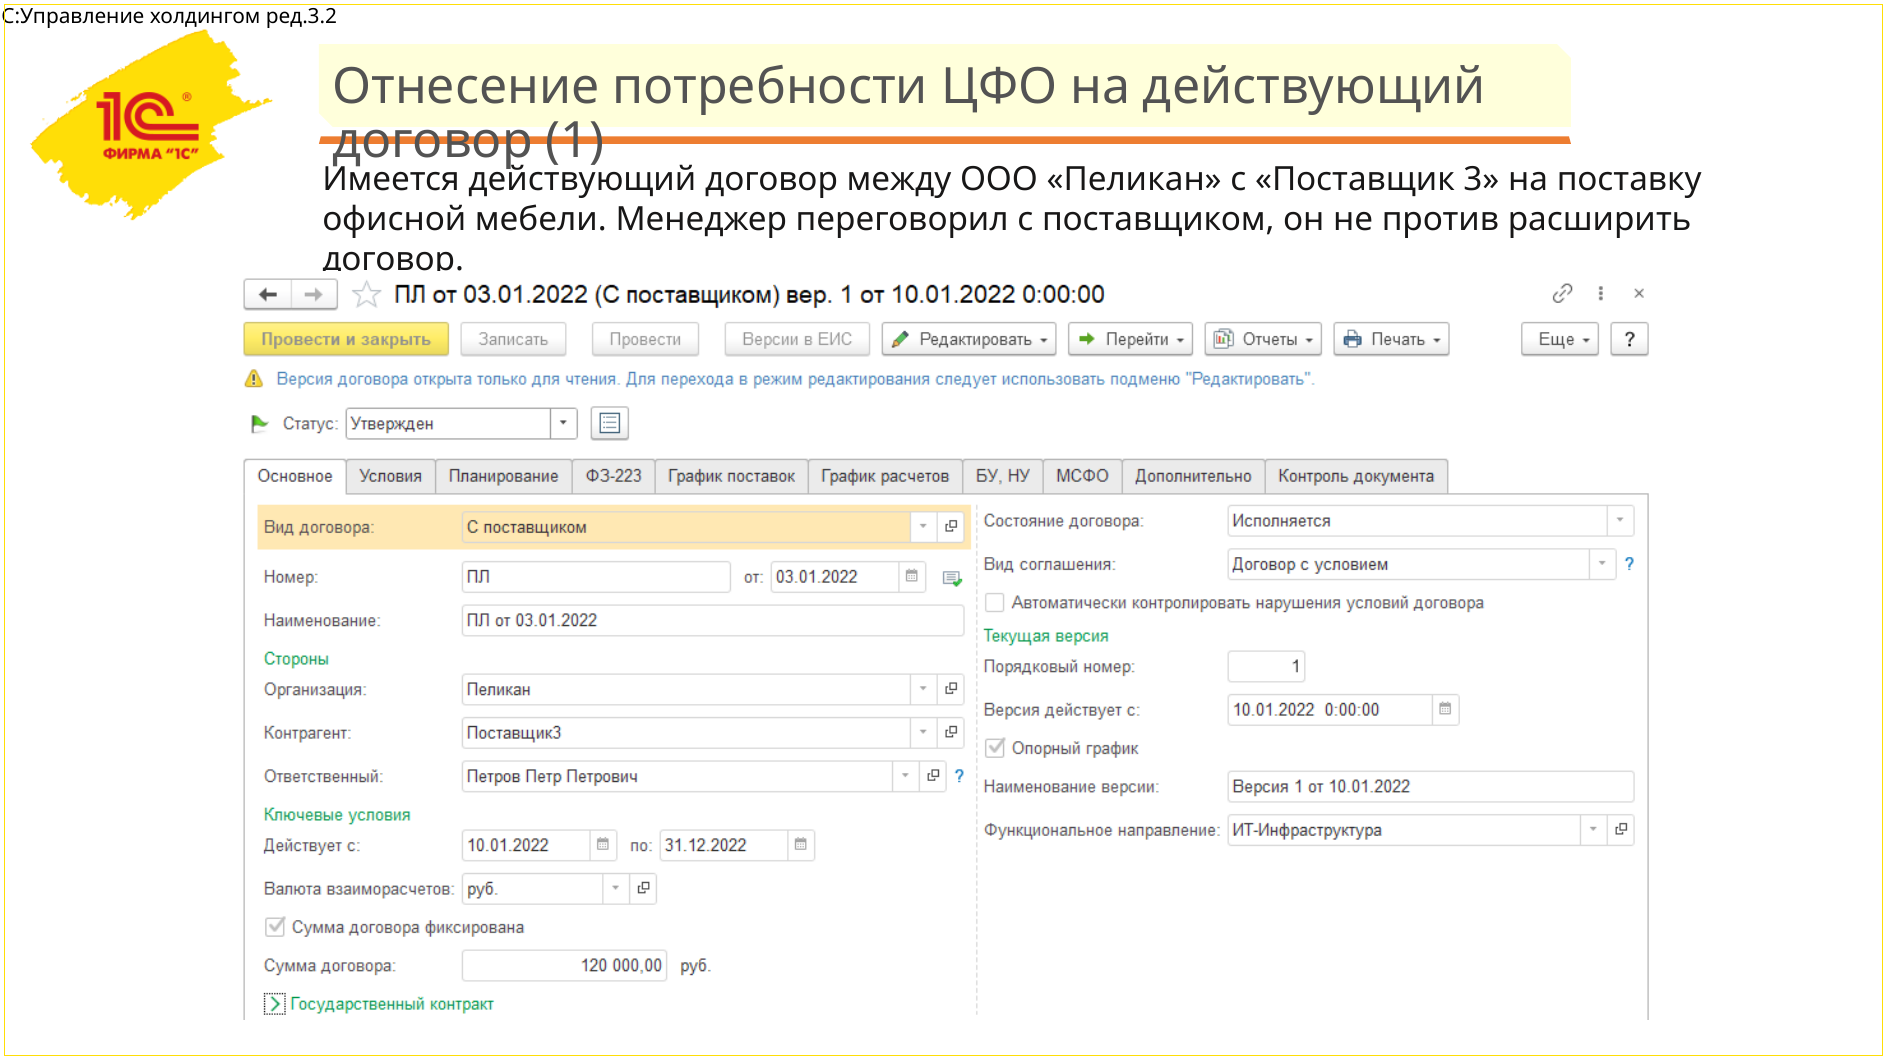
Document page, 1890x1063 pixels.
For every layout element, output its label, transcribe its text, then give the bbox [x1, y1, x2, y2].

title Отнесение потребности ЦФО на действующий договор (1) [317, 52, 1595, 114]
picture [23, 24, 278, 225]
text_box Имеется действующий договор между ООО «Пеликан» с «Поставщик 3» на поставку офисной мебели. Менеджер переговорил с поставщиком, он не против расширить договор. [307, 149, 1725, 285]
picture [236, 271, 1654, 1020]
